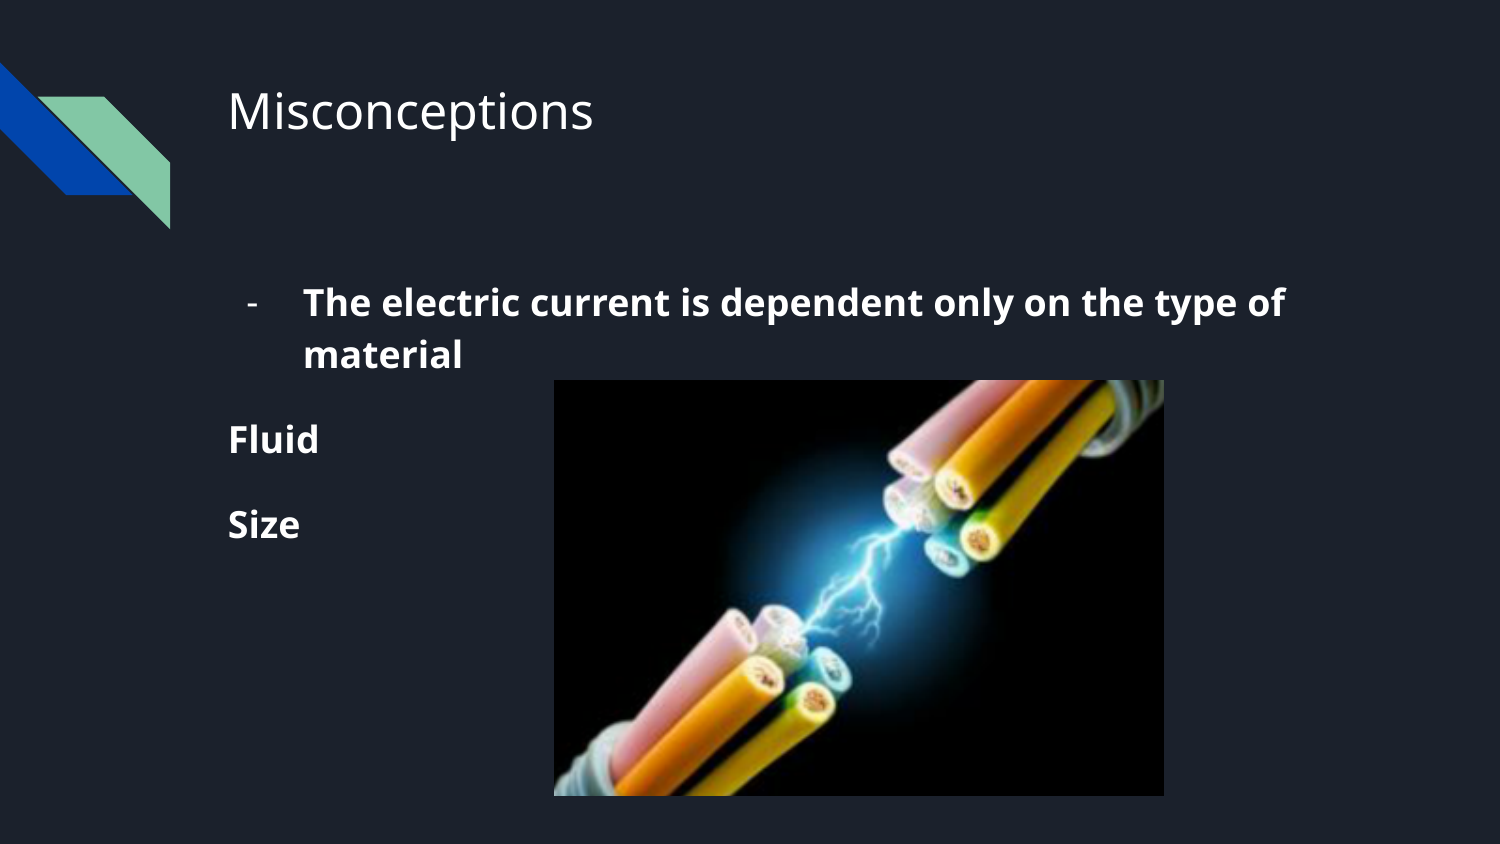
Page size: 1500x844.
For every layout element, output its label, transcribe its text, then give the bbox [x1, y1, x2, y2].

picture [553, 380, 1165, 796]
list The electric current is dependent only on the type of material Fluid Size [212, 257, 1368, 735]
title Misconceptions [212, 64, 1368, 215]
